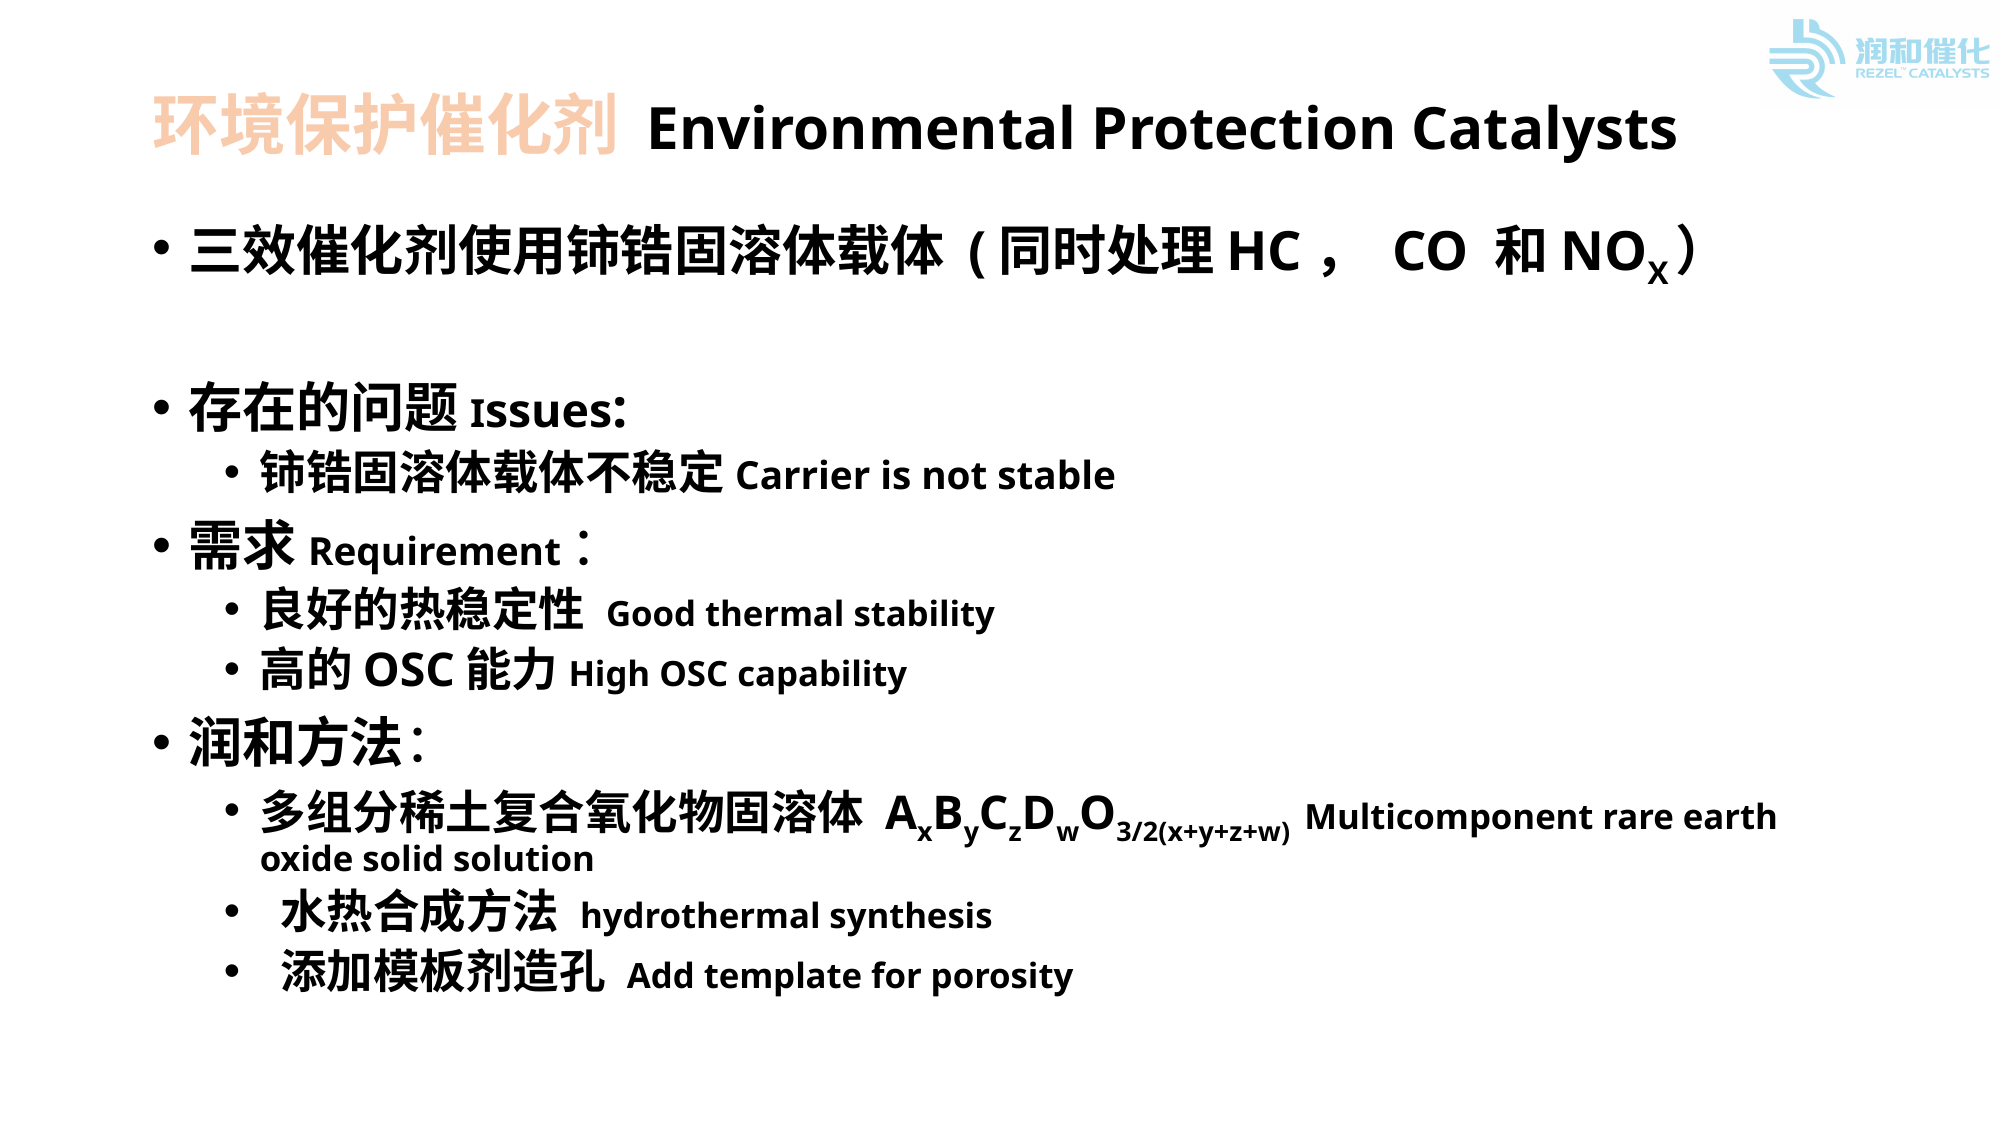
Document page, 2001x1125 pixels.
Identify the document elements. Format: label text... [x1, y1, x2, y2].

picture [1758, 0, 2000, 109]
title 环境保护催化剂 Environmental Protection Catalysts [137, 59, 1863, 196]
list 三效催化剂使用铈锆固溶体载体 (同时处理HC， CO 和NOX） 存在的问题Issues: 铈锆固溶体载体不稳定Carrier is not stable 需求Requirement： 良好的热稳定性 Good thermal stability 高的OSC能力High OSC capability 润和方法： 多组分稀土复合氧化物固溶体 AxByCzDwO3/2(x+y+z+w) Multicomponent rare earth oxide solid solution 水热合成方法 hydrothermal synthesis 添加模板剂造孔 Add template for porosity [137, 210, 1896, 1014]
